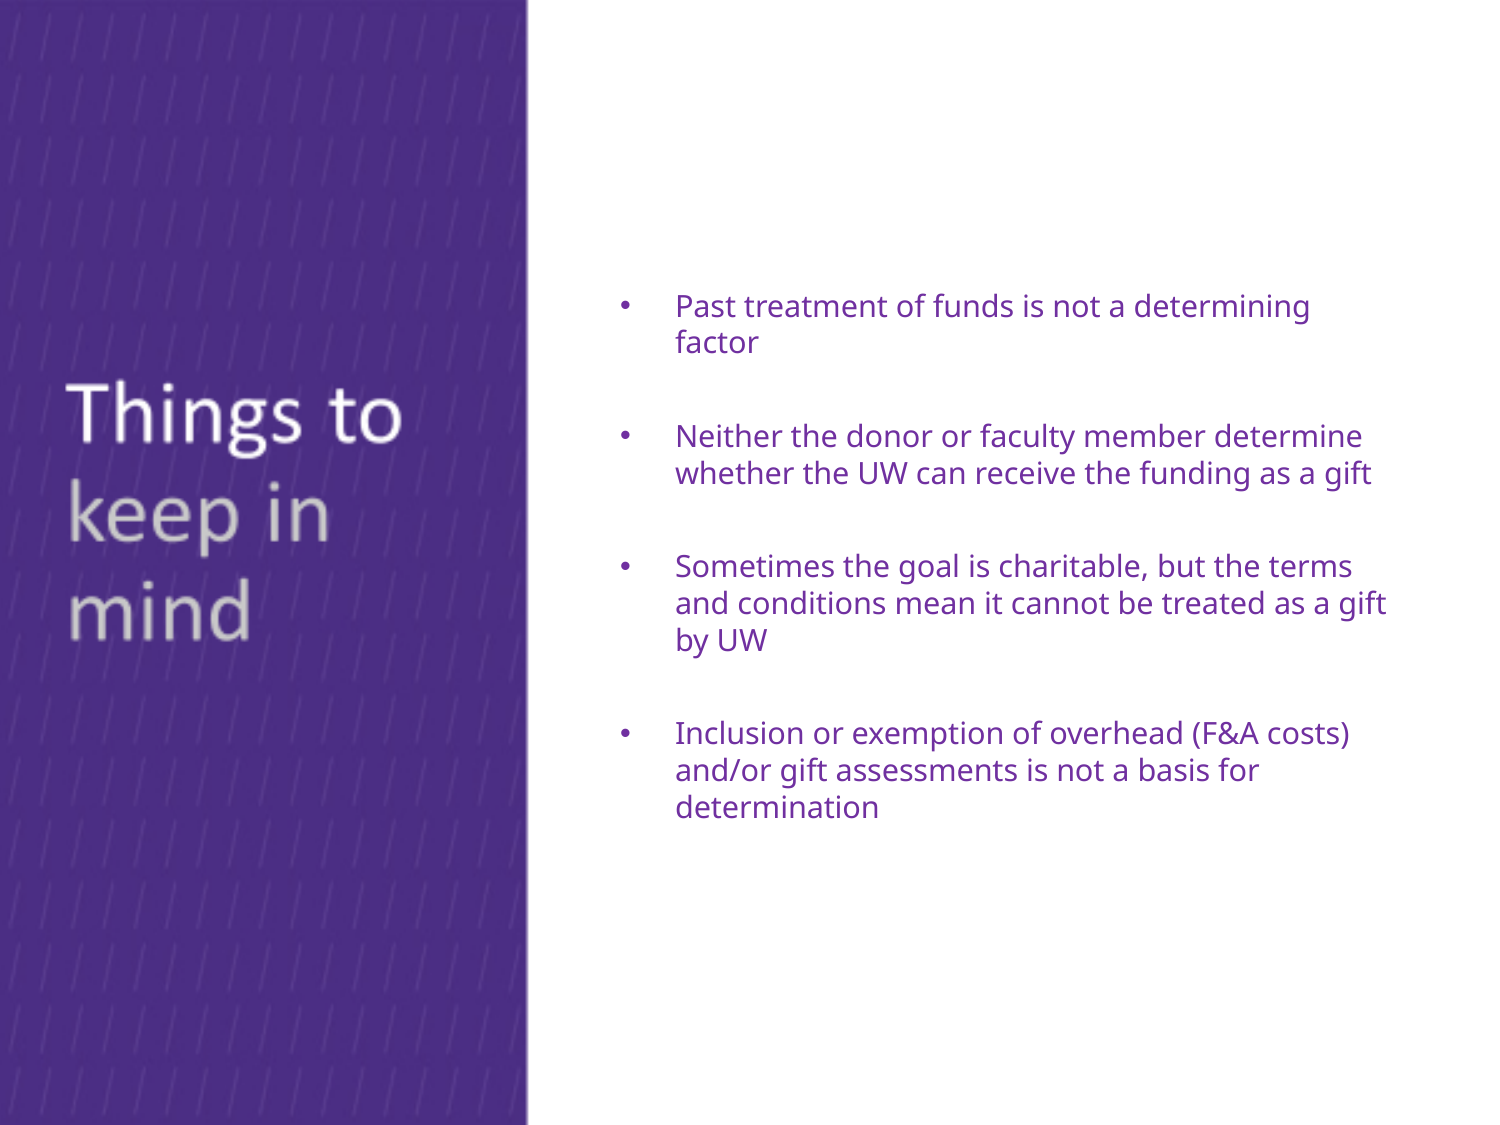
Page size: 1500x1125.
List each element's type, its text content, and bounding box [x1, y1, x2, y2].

picture [0, 0, 529, 1125]
list Past treatment of funds is not a determining factor Neither the donor or faculty member determine whether the UW can receive the funding as a gift Sometimes the goal is charitable, but the terms and conditions mean it cannot be treated as a gift by UW Inclusion or exemption of overhead (F&A costs) and/or gift assessments is not a basis for determination [608, 280, 1404, 856]
